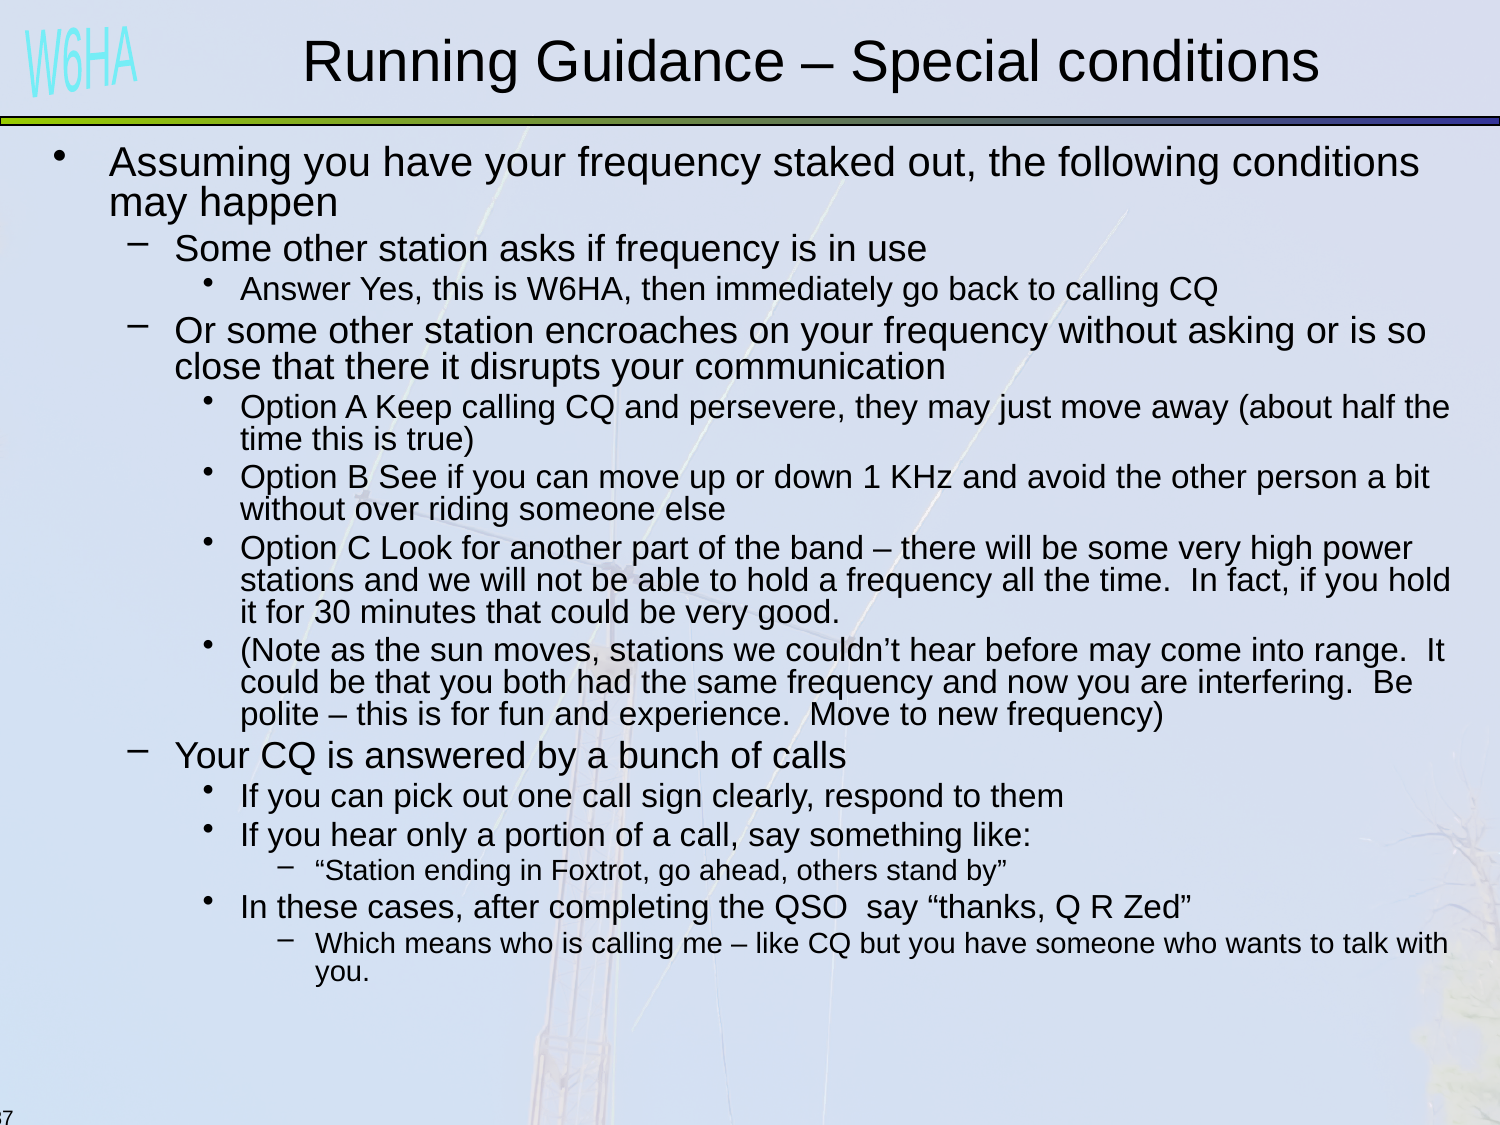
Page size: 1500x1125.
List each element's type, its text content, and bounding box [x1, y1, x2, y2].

list Assuming you have your frequency staked out, the following conditions may happen Some other station asks if frequency is in use Answer Yes, this is W6HA, then immediately go back to calling CQ Or some other station encroaches on your frequency without asking or is so close that there it disrupts your communication Option A Keep calling CQ and persevere, they may just move away (about half the time this is true) Option B See if you can move up or down 1 KHz and avoid the other person a bit without over riding someone else Option C Look for another part of the band – there will be some very high power stations and we will not be able to hold a frequency all the time. In fact, if you hold it for 30 minutes that could be very good. (Note as the sun moves, stations we couldn’t hear before may come into range. It could be that you both had the same frequency and now you are interfering. Be polite – this is for fun and experience. Move to new frequency) Your CQ is answered by a bunch of calls If you can pick out one call sign clearly, respond to them If you hear only a portion of a call, say something like: “Station ending in Foxtrot, go ahead, others stand by” In these cases, after completing the QSO say “thanks, Q R Zed” Which means who is calling me – like CQ but you have someone who wants to talk with you. [37, 137, 1476, 1088]
title Running Guidance – Special conditions [137, 12, 1488, 113]
